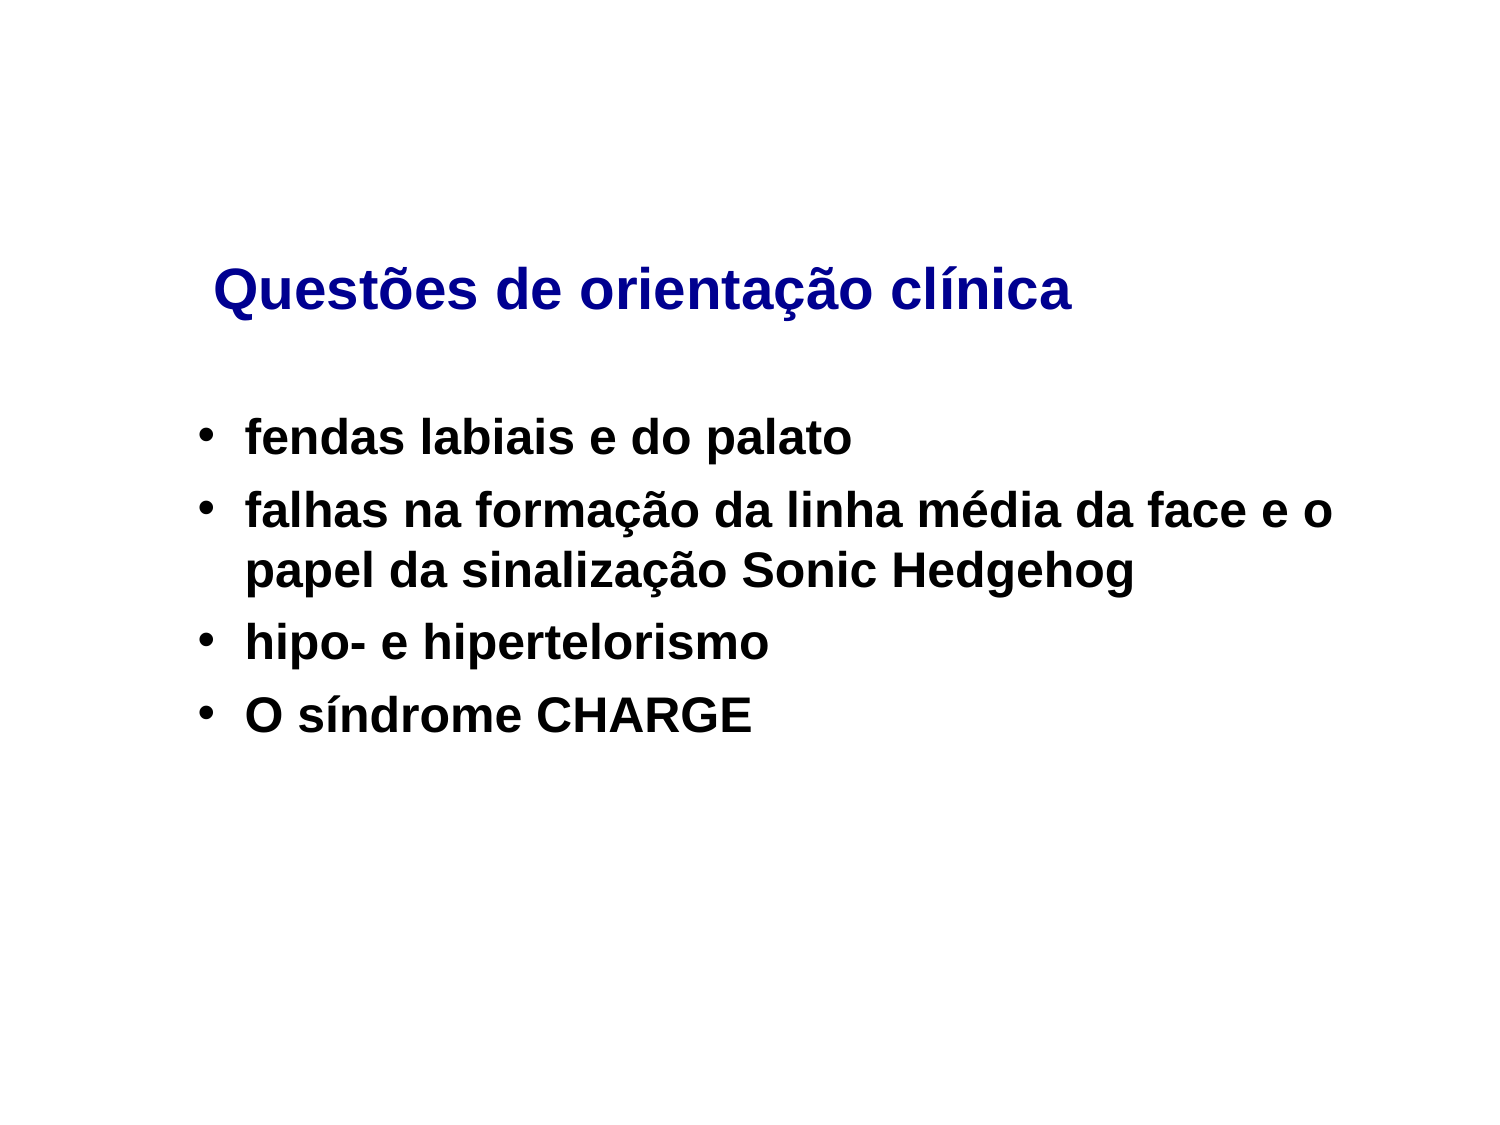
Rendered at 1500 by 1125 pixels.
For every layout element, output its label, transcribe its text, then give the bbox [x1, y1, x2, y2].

text_box Questões de orientação clínica [199, 243, 1089, 329]
text_box fendas labiais e do palato falhas na formação da linha média da face e o papel da sinalização Sonic Hedgehog hipo- e hipertelorismo O síndrome CHARGE [183, 397, 1353, 807]
